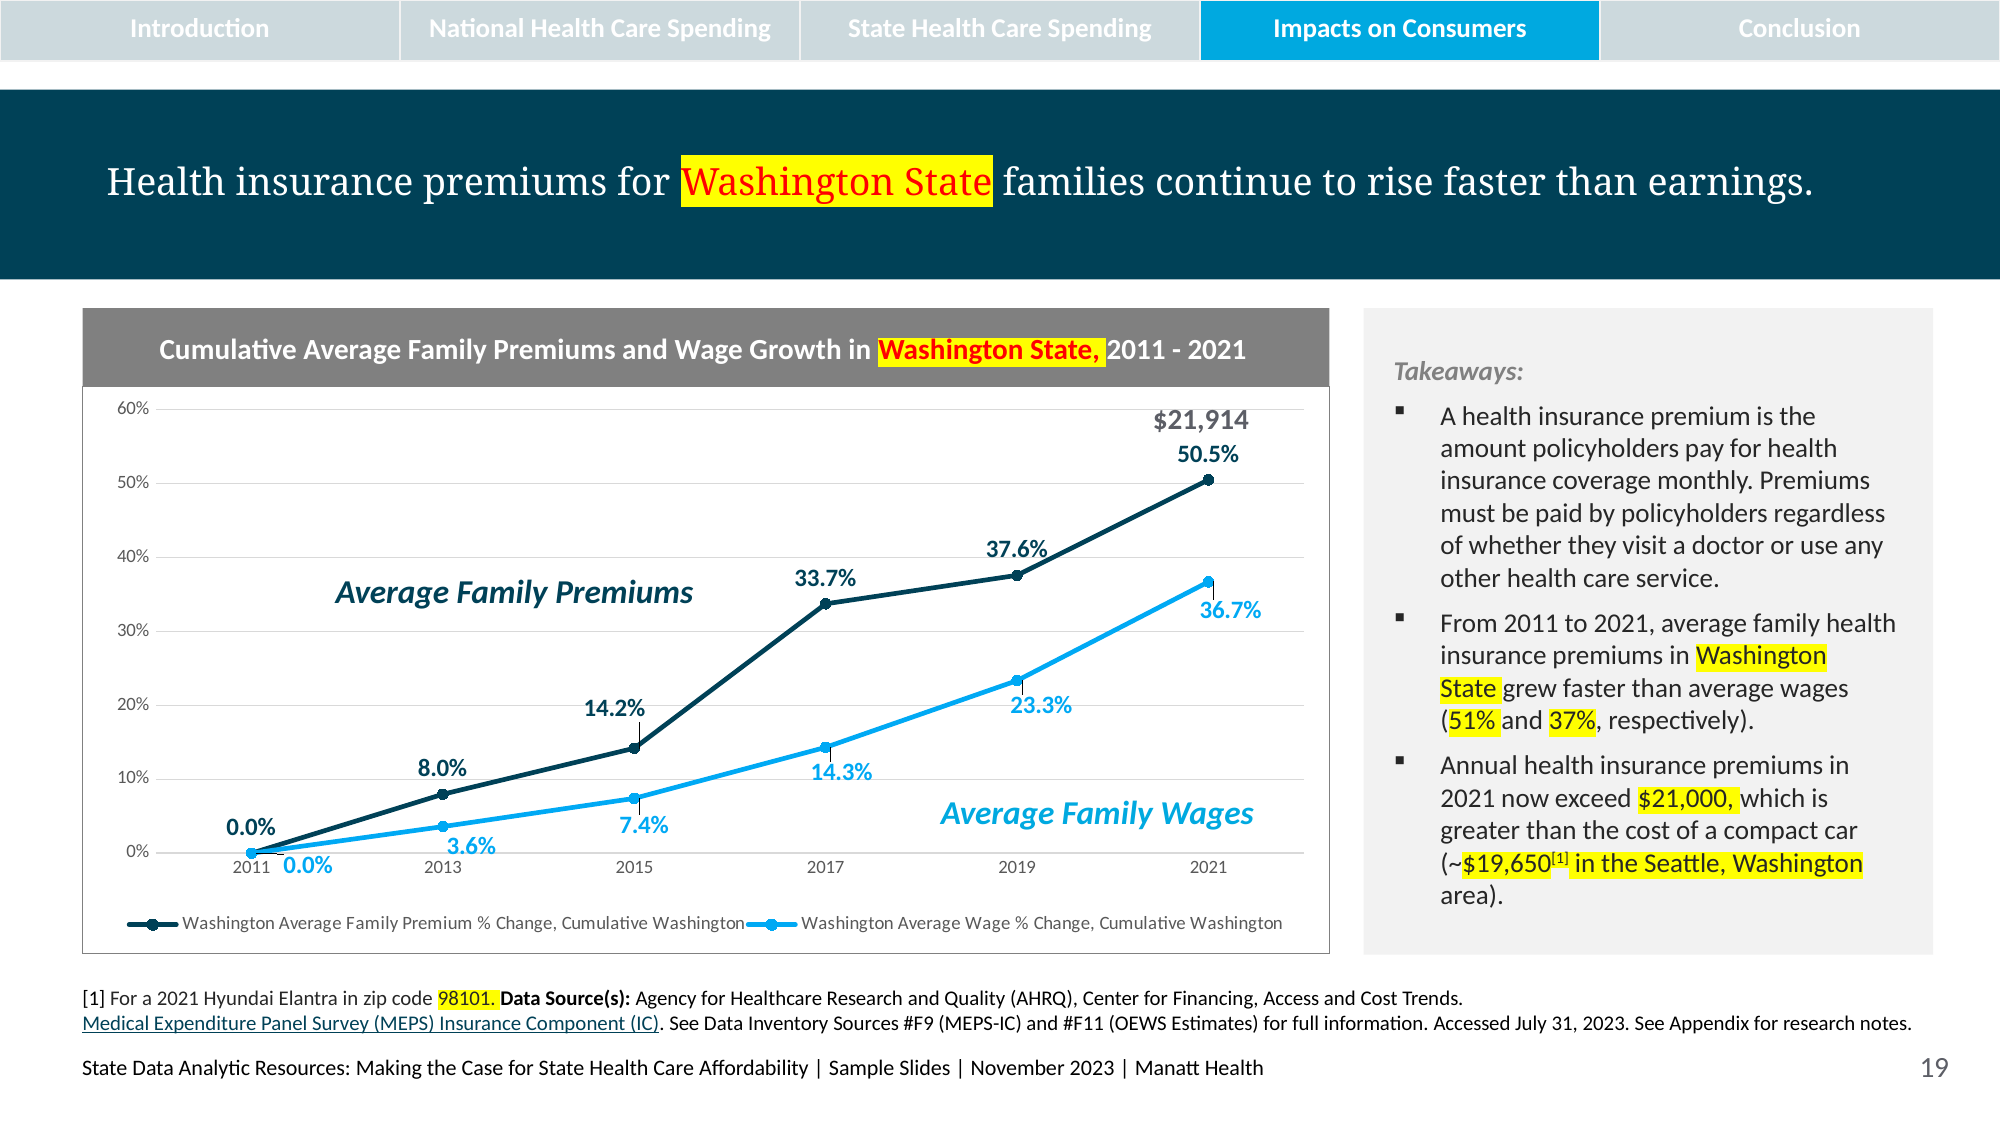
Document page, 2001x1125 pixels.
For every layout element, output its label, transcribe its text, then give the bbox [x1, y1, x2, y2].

chart [82, 386, 1330, 955]
text_box Takeaways: A health insurance premium is the amount policyholders pay for health insurance coverage monthly. Premiums must be paid by policyholders regardless of whether they visit a doctor or use any other health care service. From 2011 to 2021, average family health insurance premiums in Washington State grew faster than average wages (51% and 37%, respectively). Annual health insurance premiums in 2021 now exceed $21,000, which is greater than the cost of a compact car (~$19,650[1] in the Seattle, Washington area). [1363, 308, 1934, 955]
footer State Data Analytic Resources: Making the Case for State Health Care Affordability | Sample Slides | November 2023 | Manatt Health [65, 1052, 1401, 1086]
table_header Conclusion [1601, 1, 1999, 60]
title Health insurance premiums for Washington State families continue to rise faster than earnings. [65, 137, 1856, 224]
table_header Introduction [1, 1, 399, 60]
text_box [0, 89, 2000, 280]
list [1] For a 2021 Hyundai Elantra in zip code 98101. Data Source(s): Agency for Healthcare Research and Quality (AHRQ), Center for Financing, Access and Cost Trends. Medical Expenditure Panel Survey (MEPS) Insurance Component (IC). See Data Inventory Sources #F9 (MEPS-IC) and #F11 (OEWS Estimates) for full information. Accessed July 31, 2023. See Appendix for research notes. [65, 974, 1935, 1043]
table_header Impacts on Consumers [1201, 1, 1599, 60]
table_header National Health Care Spending [401, 1, 799, 60]
table_header State Health Care Spending [801, 1, 1199, 60]
text_box Cumulative Average Family Premiums and Wage Growth in Washington State, 2011 - 2021 [82, 308, 1330, 386]
